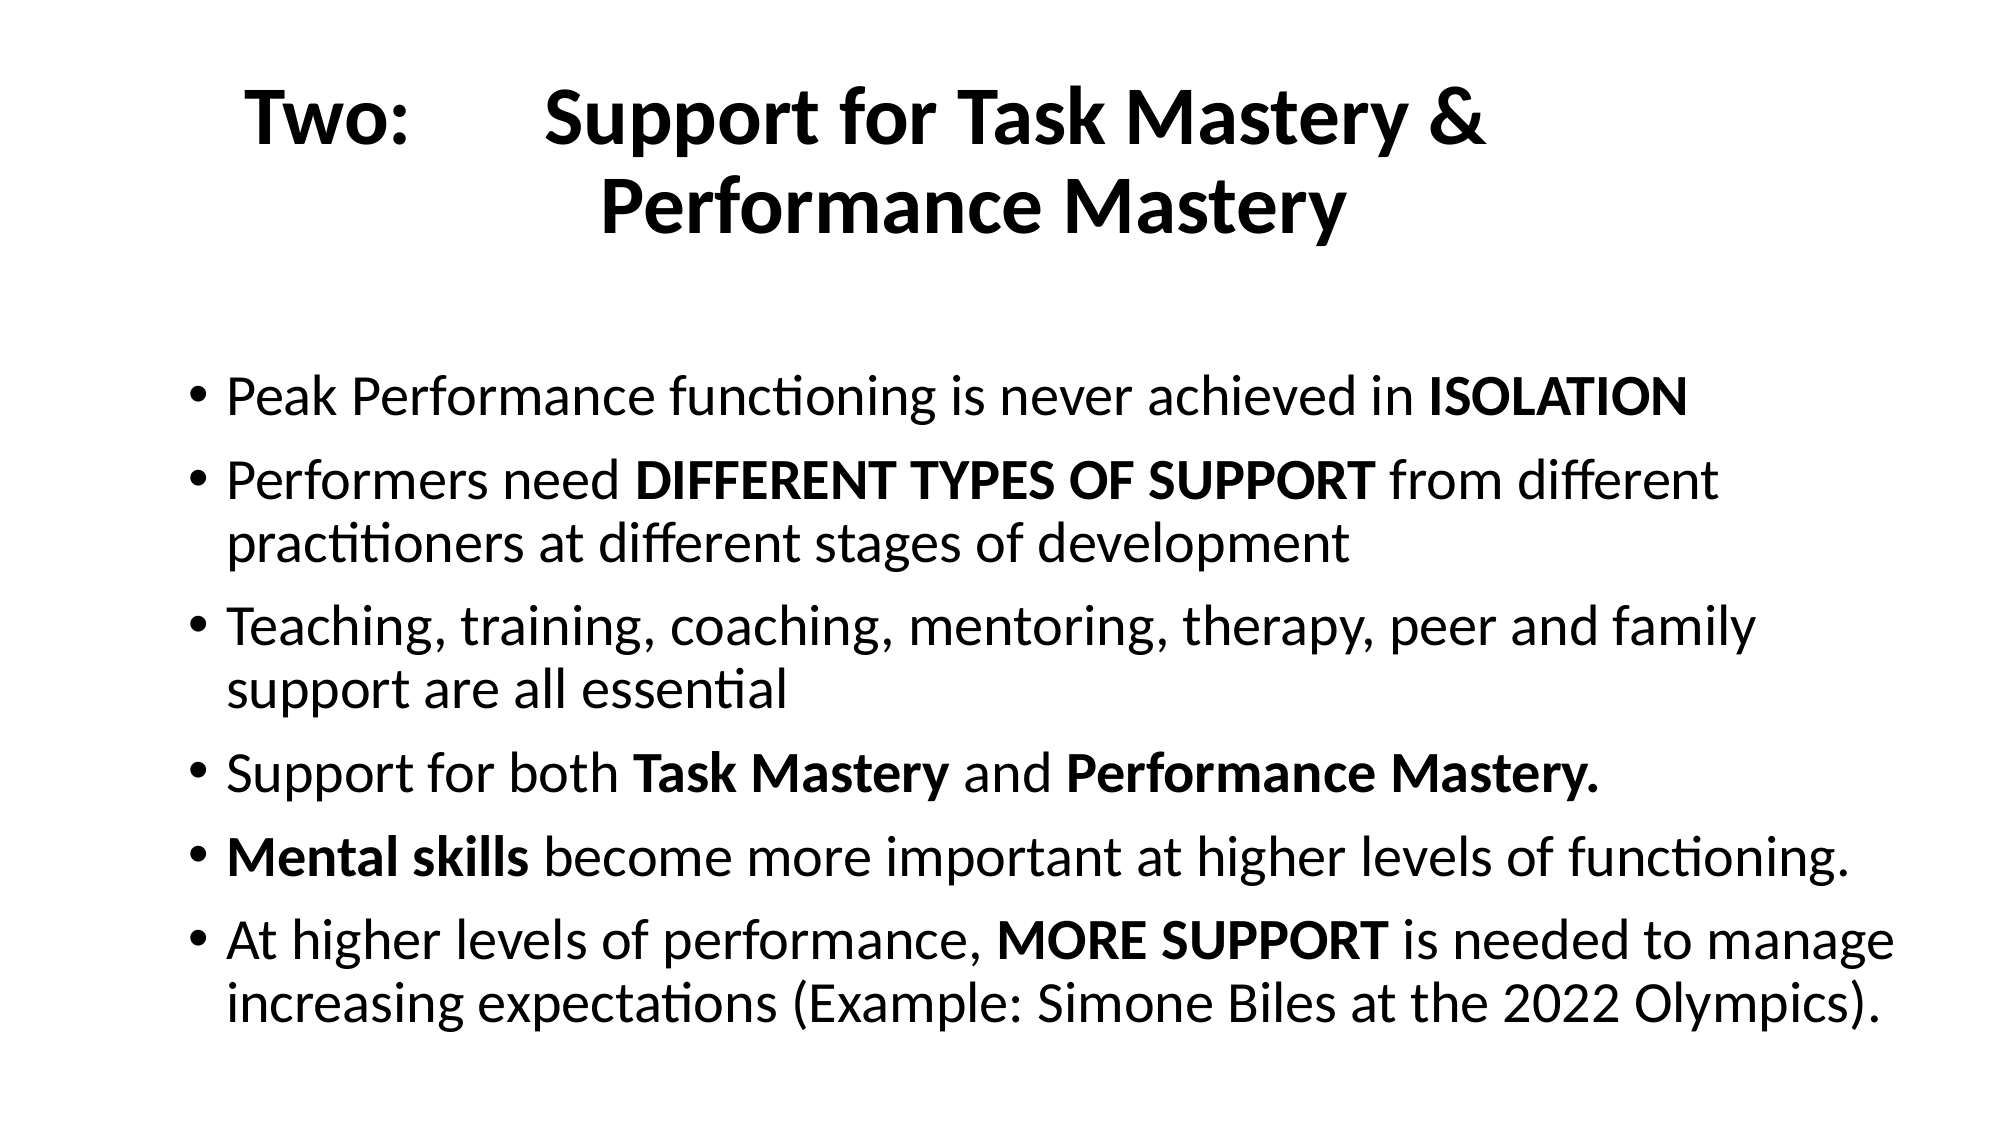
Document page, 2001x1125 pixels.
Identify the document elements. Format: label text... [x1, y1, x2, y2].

list Peak Performance functioning is never achieved in ISOLATION Performers need DIFFERENT TYPES OF SUPPORT from different practitioners at different stages of development Teaching, training, coaching, mentoring, therapy, peer and family support are all essential Support for both Task Mastery and Performance Mastery. Mental skills become more important at higher levels of functioning. At higher levels of performance, MORE SUPPORT is needed to manage increasing expectations (Example: Simone Biles at the 2022 Olympics). [173, 357, 1926, 1072]
title Two: Support for Task Mastery & Performance Mastery [229, 53, 1955, 271]
